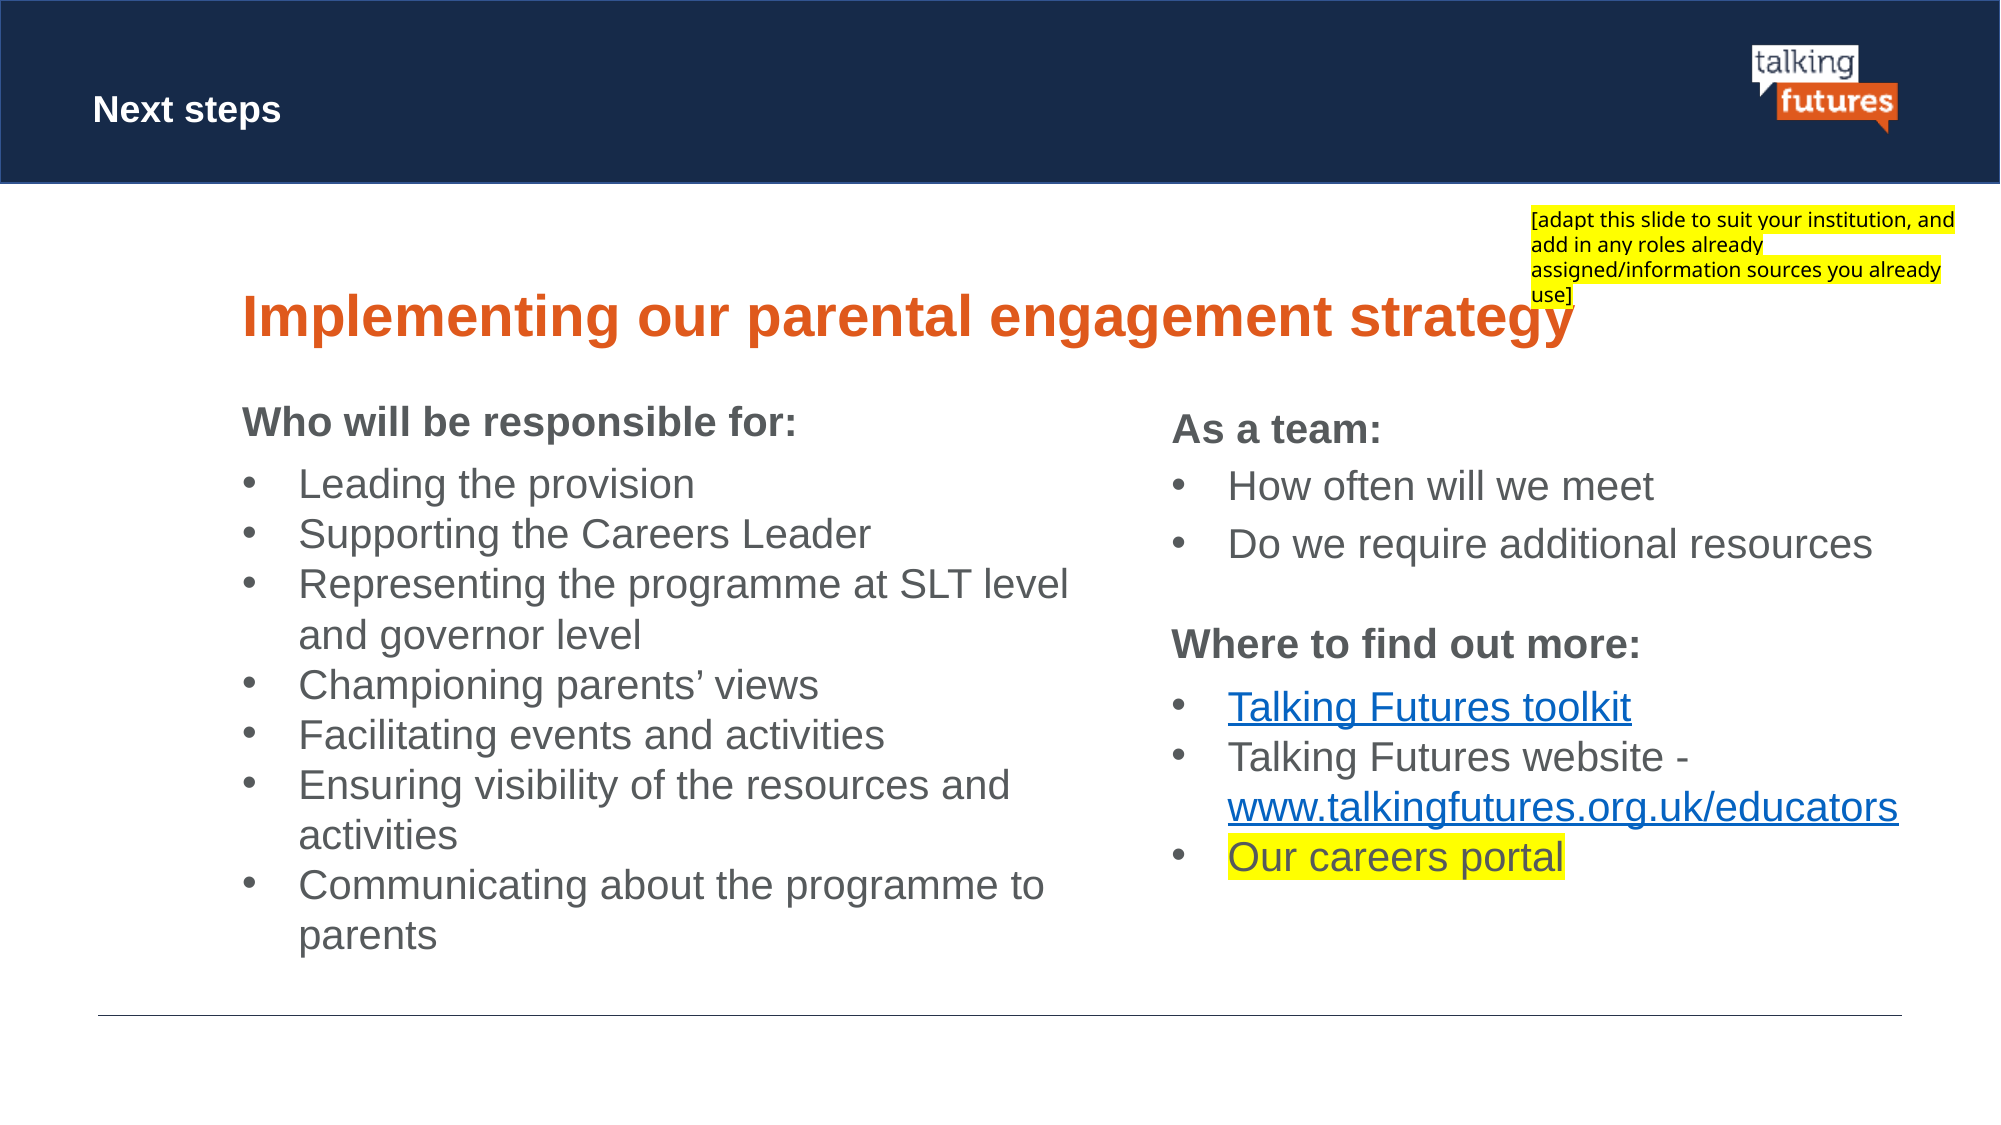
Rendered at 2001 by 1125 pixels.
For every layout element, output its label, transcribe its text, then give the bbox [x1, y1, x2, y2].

text_box As a team: How often will we meet Do we require additional resources Where to find out more: Talking Futures toolkit Talking Futures website - www.talkingfutures.org.uk/educators Our careers portal [1156, 386, 1918, 887]
text_box Next steps [77, 77, 1004, 138]
text_box [0, 0, 2000, 184]
picture [1749, 42, 1900, 141]
text_box Who will be responsible for: Leading the provision Supporting the Careers Leader Representing the programme at SLT level and governor level Championing parents’ views Facilitating events and activities Ensuring visibility of the resources and activities Communicating about the programme to parents [227, 387, 1134, 965]
subtitle Implementing our parental engagement strategy [227, 260, 2000, 336]
text_box [adapt this slide to suit your institution, and add in any roles already assigned/information sources you already use] [1516, 199, 1983, 314]
